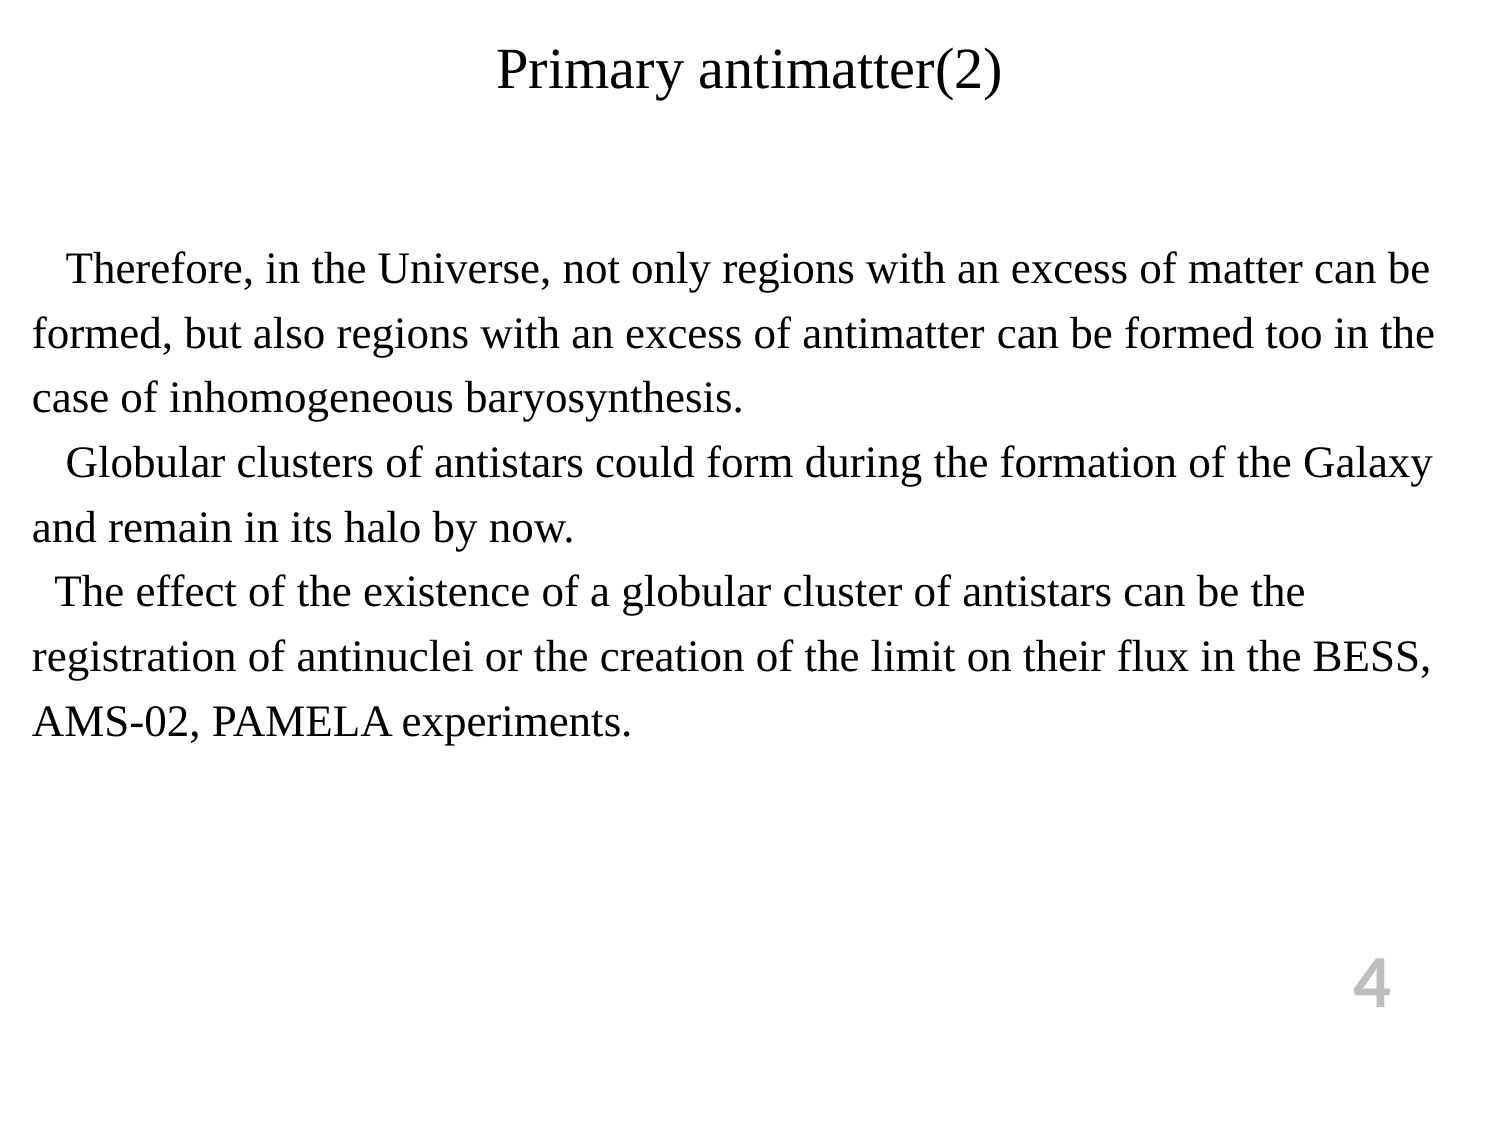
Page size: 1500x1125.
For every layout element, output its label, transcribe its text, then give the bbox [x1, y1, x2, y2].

title Primary antimatter(2) [87, 0, 1413, 141]
slide_number 4 [1068, 947, 1407, 1008]
list Therefore, in the Universe, not only regions with an excess of matter can be formed, but also regions with an excess of antimatter can be formed too in the case of inhomogeneous baryosynthesis. Globular clusters of antistars could form during the formation of the Galaxy and remain in its halo by now. The effect of the existence of a globular cluster of antistars can be the registration of antinuclei or the creation of the limit on their flux in the BESS, AMS-02, PAMELA experiments. [16, 220, 1500, 759]
